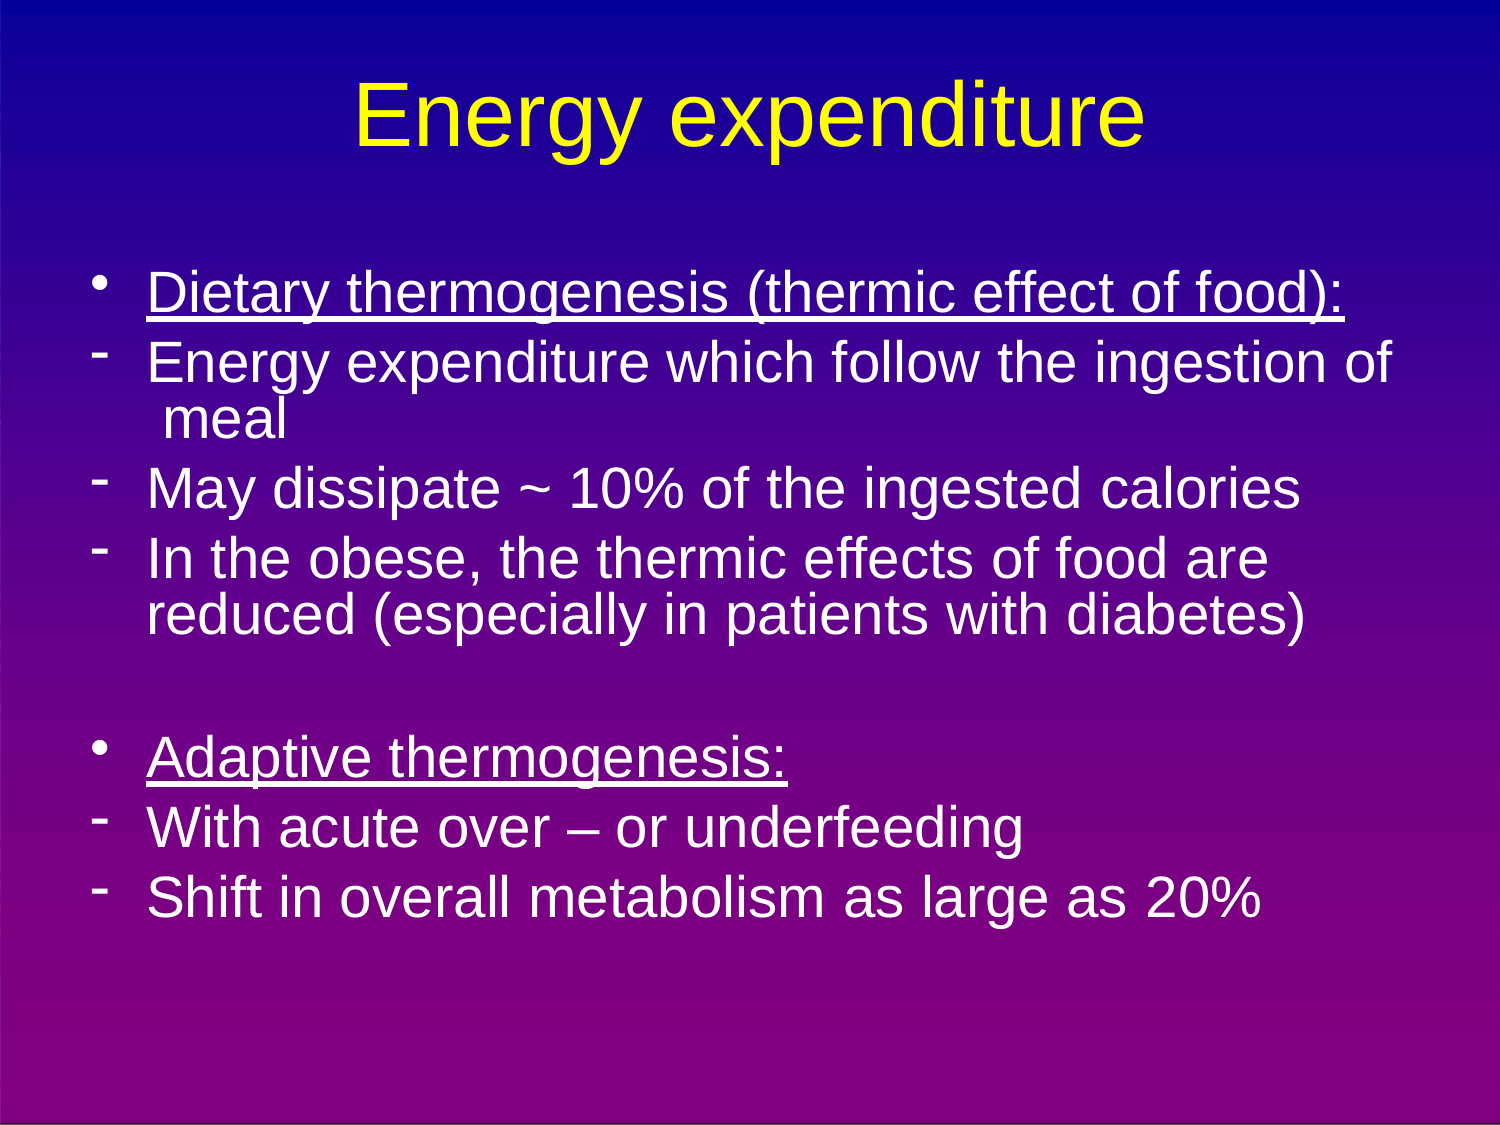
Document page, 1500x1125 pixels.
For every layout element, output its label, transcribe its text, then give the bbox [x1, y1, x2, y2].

picture [0, 0, 1500, 1125]
title Energy expenditure [350, 53, 1151, 244]
text_box Dietary thermogenesis (thermic effect of food): Energy expenditure which follow the ingestion of meal May dissipate ~ 10% of the ingested calories In the obese, the thermic effects of food are reduced (especially in patients with diabetes) Adaptive thermogenesis: With acute over – or underfeeding Shift in overall metabolism as large as 20% [87, 252, 1398, 930]
